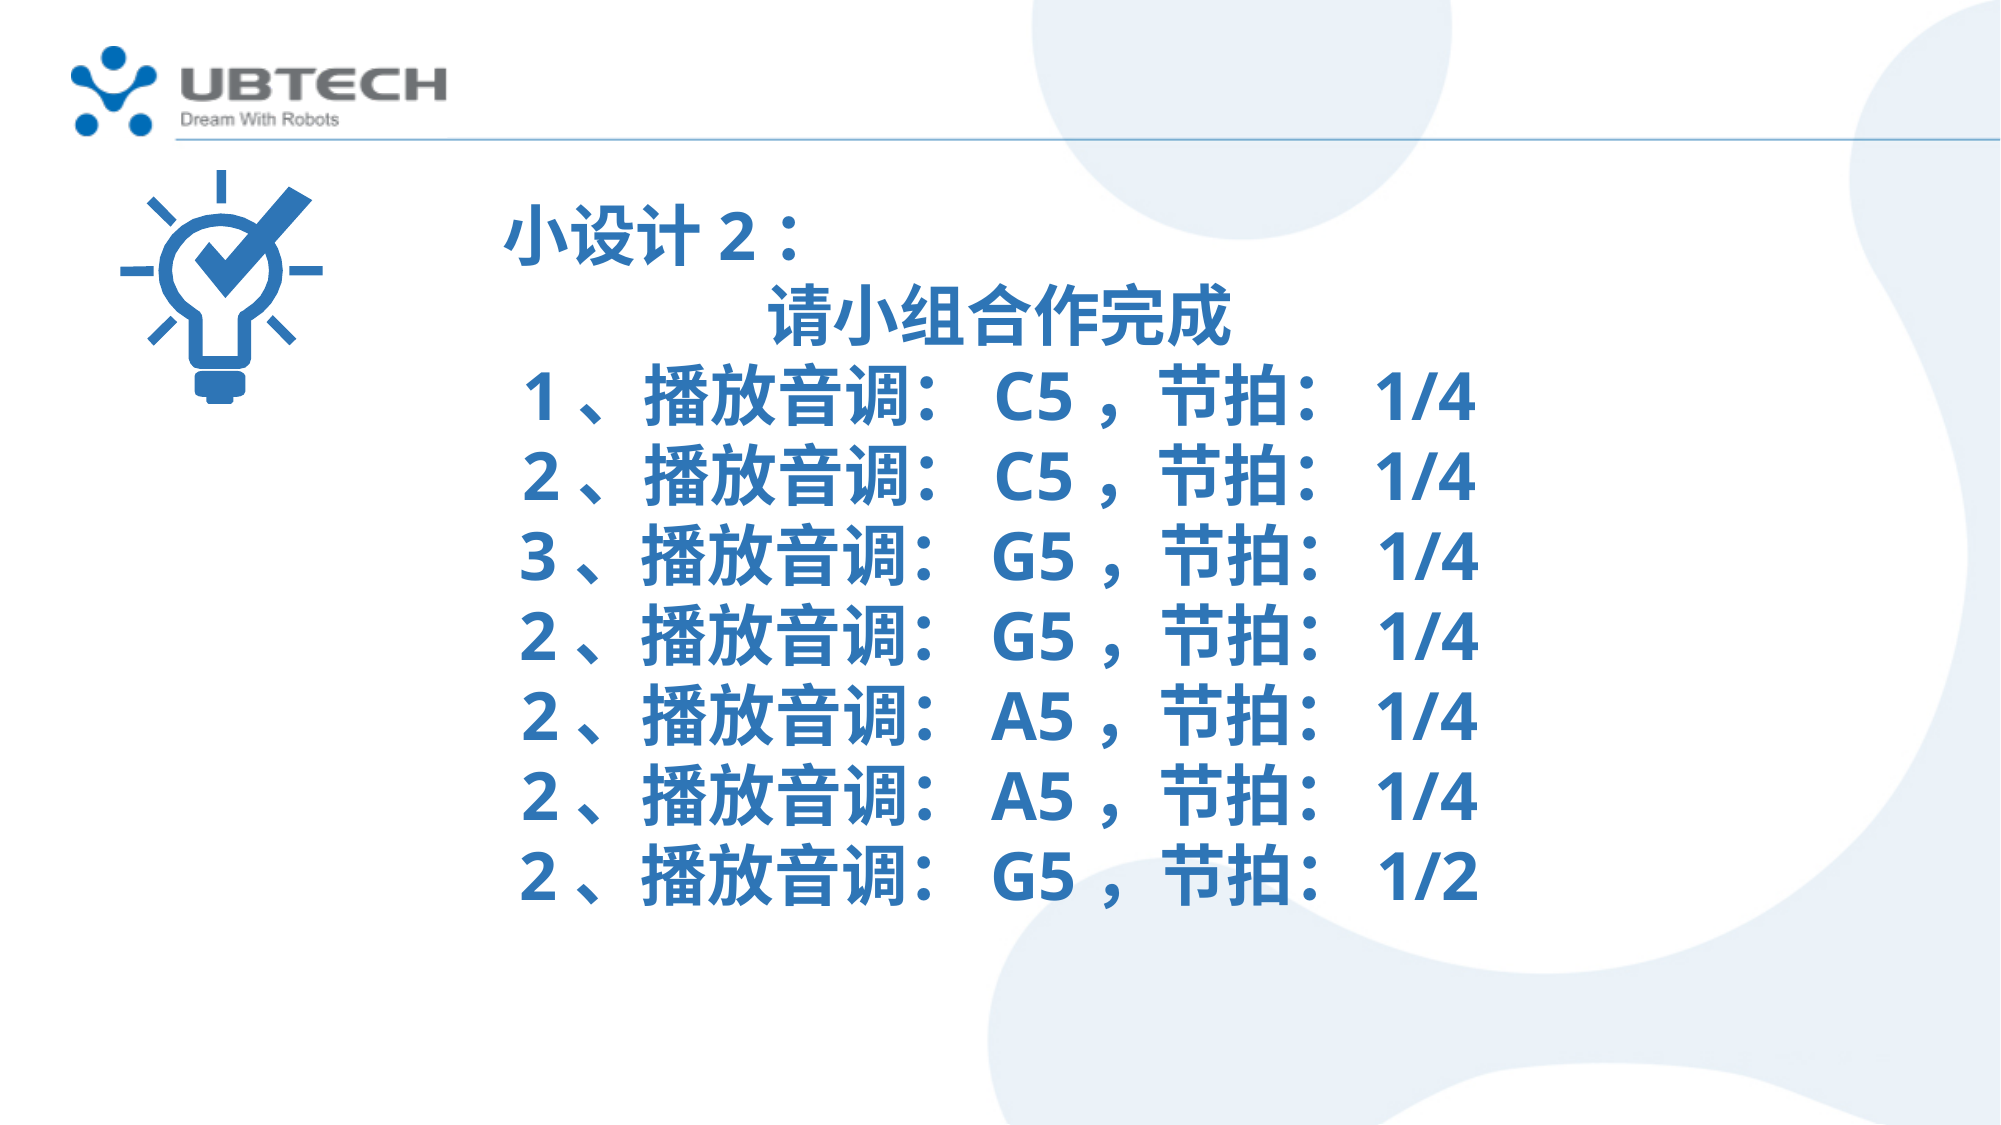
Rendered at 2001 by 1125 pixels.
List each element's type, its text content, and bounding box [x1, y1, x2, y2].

text_box 小设计2： 请小组合作完成 1、播放音调：C5，节拍：1/4 2、播放音调：C5，节拍：1/4 3、播放音调：G5，节拍：1/4 2、播放音调：G5，节拍：1/4 2、播放音调：A5，节拍：1/4 2、播放音调：A5，节拍：1/4 2、播放音调：G5，节拍：1/2 [487, 186, 1513, 1125]
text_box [120, 169, 323, 404]
picture [0, 0, 2001, 1125]
